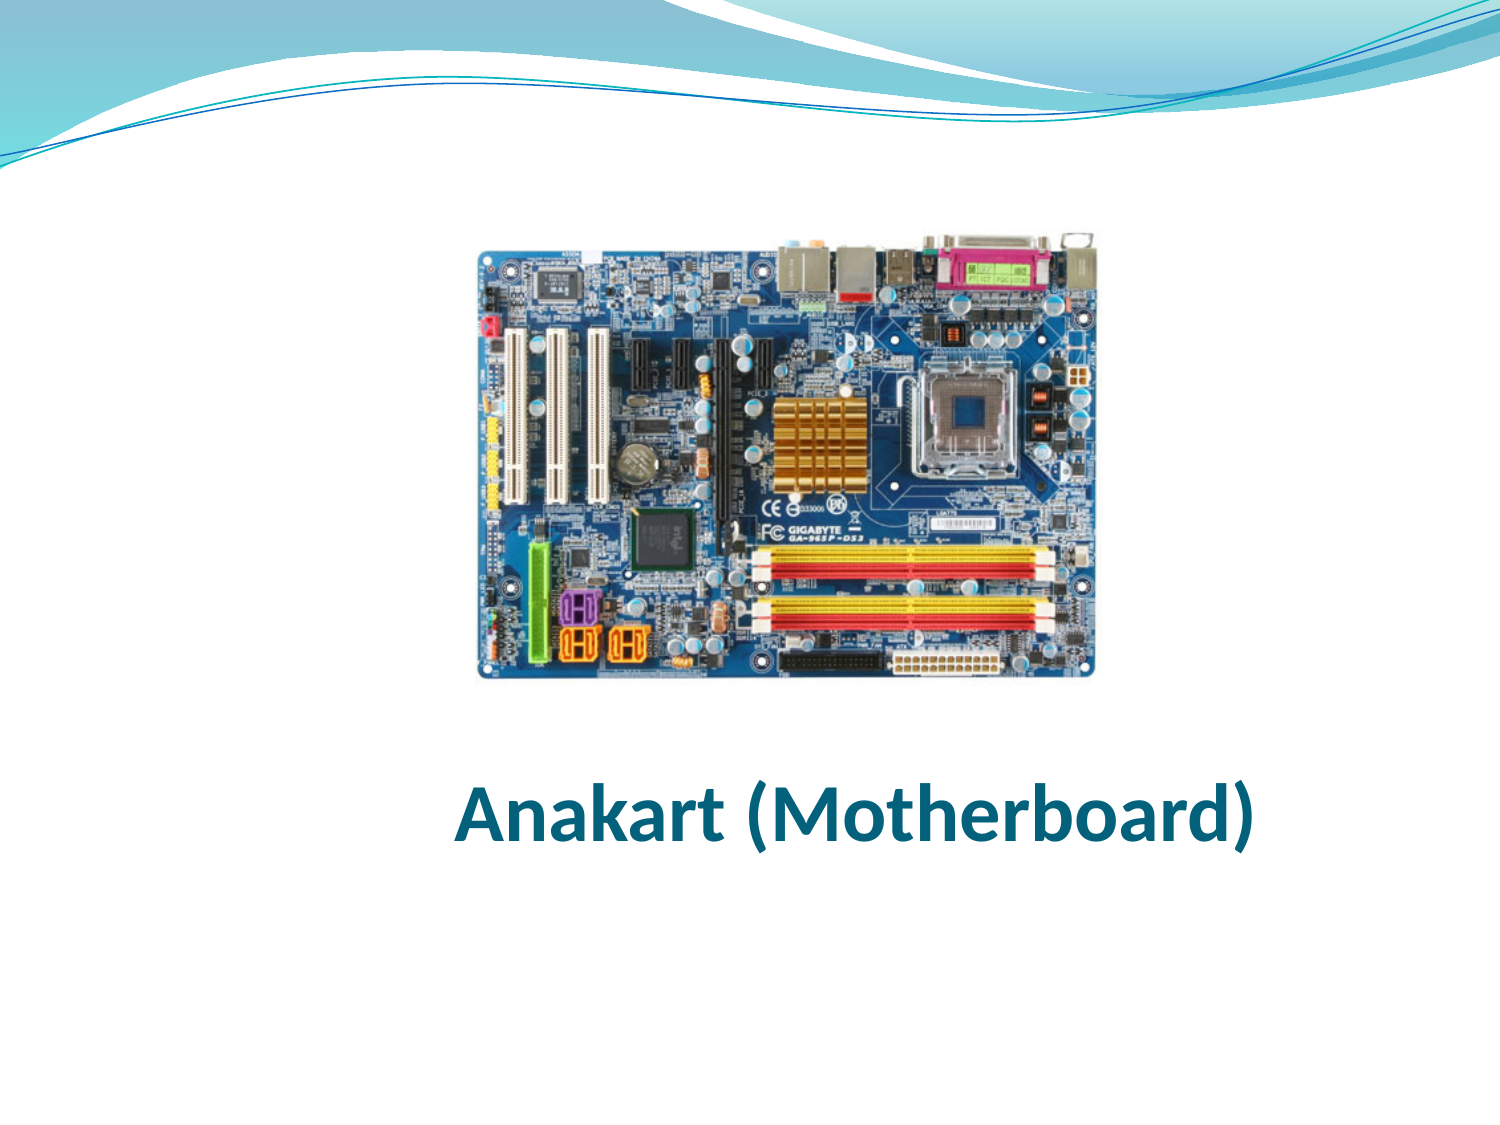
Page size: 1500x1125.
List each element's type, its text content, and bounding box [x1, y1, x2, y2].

title Anakart (Motherboard) [454, 751, 1306, 859]
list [454, 207, 1118, 704]
